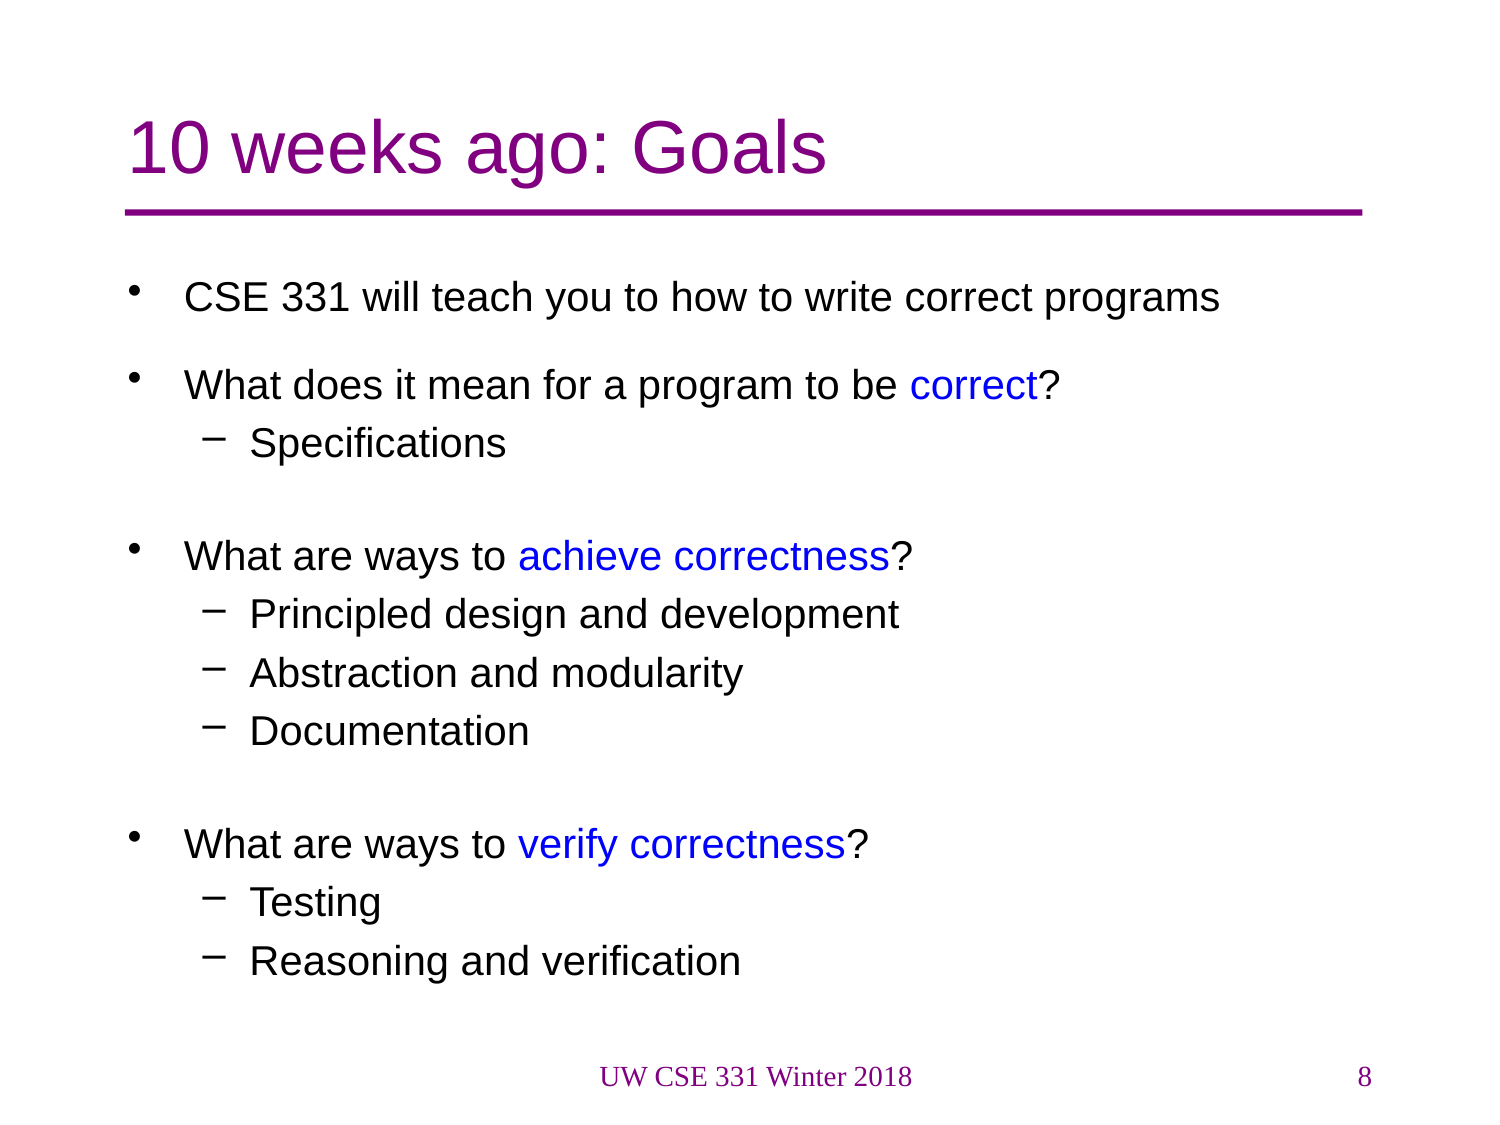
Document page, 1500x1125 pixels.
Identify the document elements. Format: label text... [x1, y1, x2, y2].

title 10 weeks ago: Goals [112, 50, 1388, 238]
list CSE 331 will teach you to how to write correct programs What does it mean for a program to be correct? Specifications What are ways to achieve correctness? Principled design and development Abstraction and modularity Documentation What are ways to verify correctness? Testing Reasoning and verification [112, 262, 1388, 1000]
slide_number 8 [1074, 1049, 1388, 1125]
footer UW CSE 331 Winter 2018 [474, 1049, 1038, 1125]
